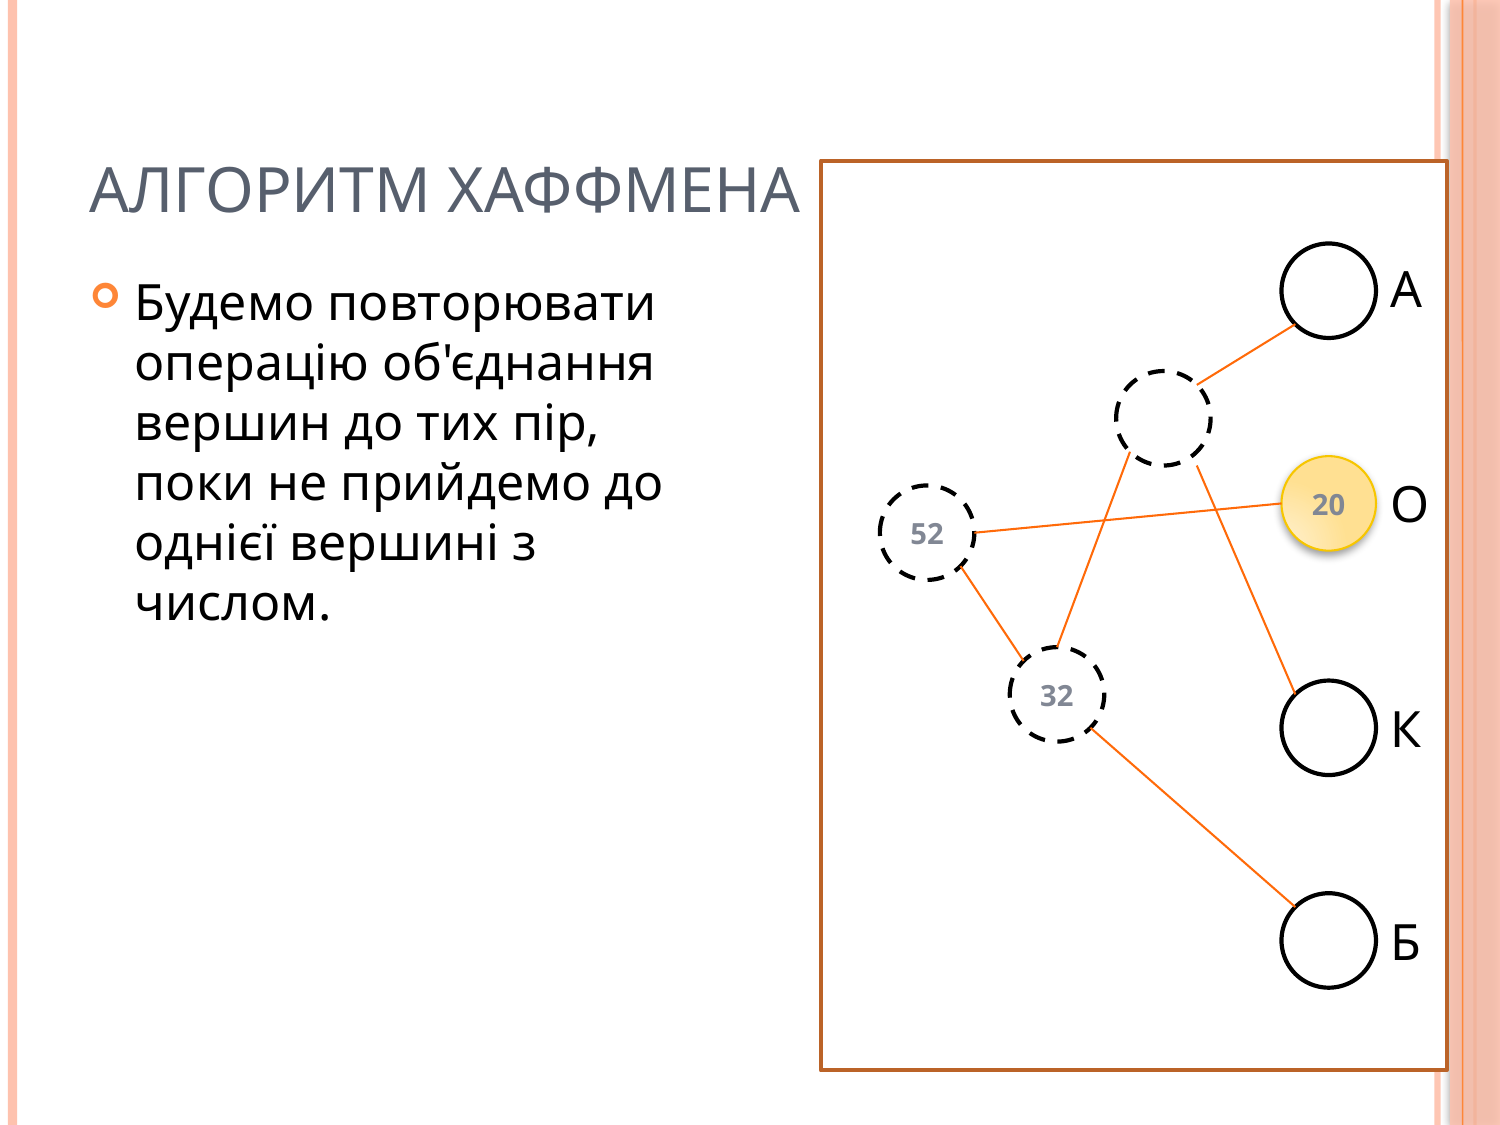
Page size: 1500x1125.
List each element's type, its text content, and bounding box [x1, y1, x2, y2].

list Будемо повторювати операцію об'єднання вершин до тих пір, поки не прийдемо до однієї вершині з числом. [75, 262, 727, 1062]
title Алгоритм Хаффмена [75, 45, 1300, 233]
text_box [1196, 323, 1296, 386]
text_box [1279, 241, 1375, 341]
text_box О [1375, 465, 1447, 541]
text_box [1114, 368, 1213, 468]
text_box Б [1375, 902, 1447, 978]
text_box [1056, 542, 1131, 648]
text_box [973, 502, 1283, 534]
text_box К [1375, 689, 1447, 765]
text_box [1279, 678, 1375, 778]
text_box 52 [877, 483, 976, 583]
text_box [1089, 727, 1296, 908]
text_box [1196, 464, 1296, 695]
text_box А [1375, 250, 1447, 326]
text_box [819, 159, 1449, 1072]
text_box 20 [1299, 455, 1375, 552]
text_box 32 [1007, 645, 1107, 744]
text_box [960, 565, 1025, 662]
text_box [1056, 451, 1131, 500]
text_box [1279, 891, 1375, 990]
